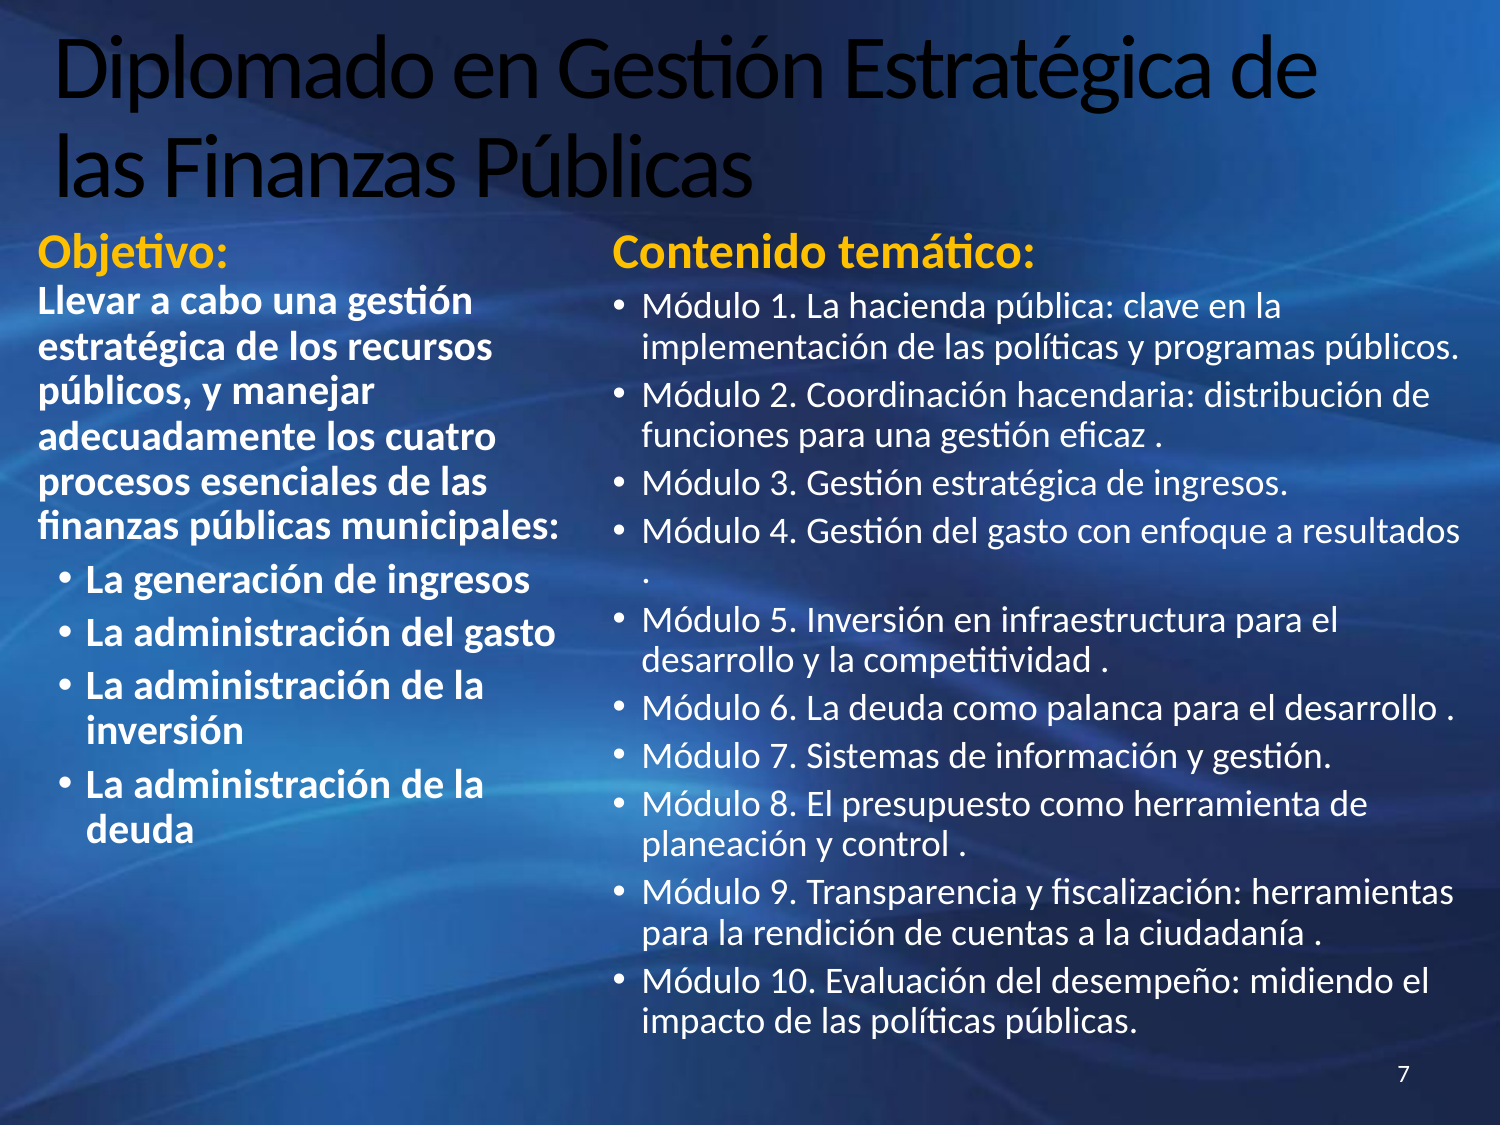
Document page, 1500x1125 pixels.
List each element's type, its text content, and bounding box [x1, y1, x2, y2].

picture [0, 0, 1500, 1125]
list Objetivo: Llevar a cabo una gestión estratégica de los recursos públicos, y manejar adecuadamente los cuatro procesos esenciales de las finanzas públicas municipales: La generación de ingresos La administración del gasto La administración de la inversión La administración de la deuda [37, 224, 600, 976]
slide_number 7 [1074, 1042, 1425, 1103]
title Diplomado en Gestión Estratégica de las Finanzas Públicas [53, 19, 1425, 218]
list Contenido temático: Módulo 1. La hacienda pública: clave en la implementación de las políticas y programas públicos. Módulo 2. Coordinación hacendaria: distribución de funciones para una gestión eficaz . Módulo 3. Gestión estratégica de ingresos. Módulo 4. Gestión del gasto con enfoque a resultados . Módulo 5. Inversión en infraestructura para el desarrollo y la competitividad . Módulo 6. La deuda como palanca para el desarrollo . Módulo 7. Sistemas de información y gestión. Módulo 8. El presupuesto como herramienta de planeación y control . Módulo 9. Transparencia y fiscalización: herramientas para la rendición de cuentas a la ciudadanía . Módulo 10. Evaluación del desempeño: midiendo el impacto de las políticas públicas. [612, 224, 1463, 1075]
